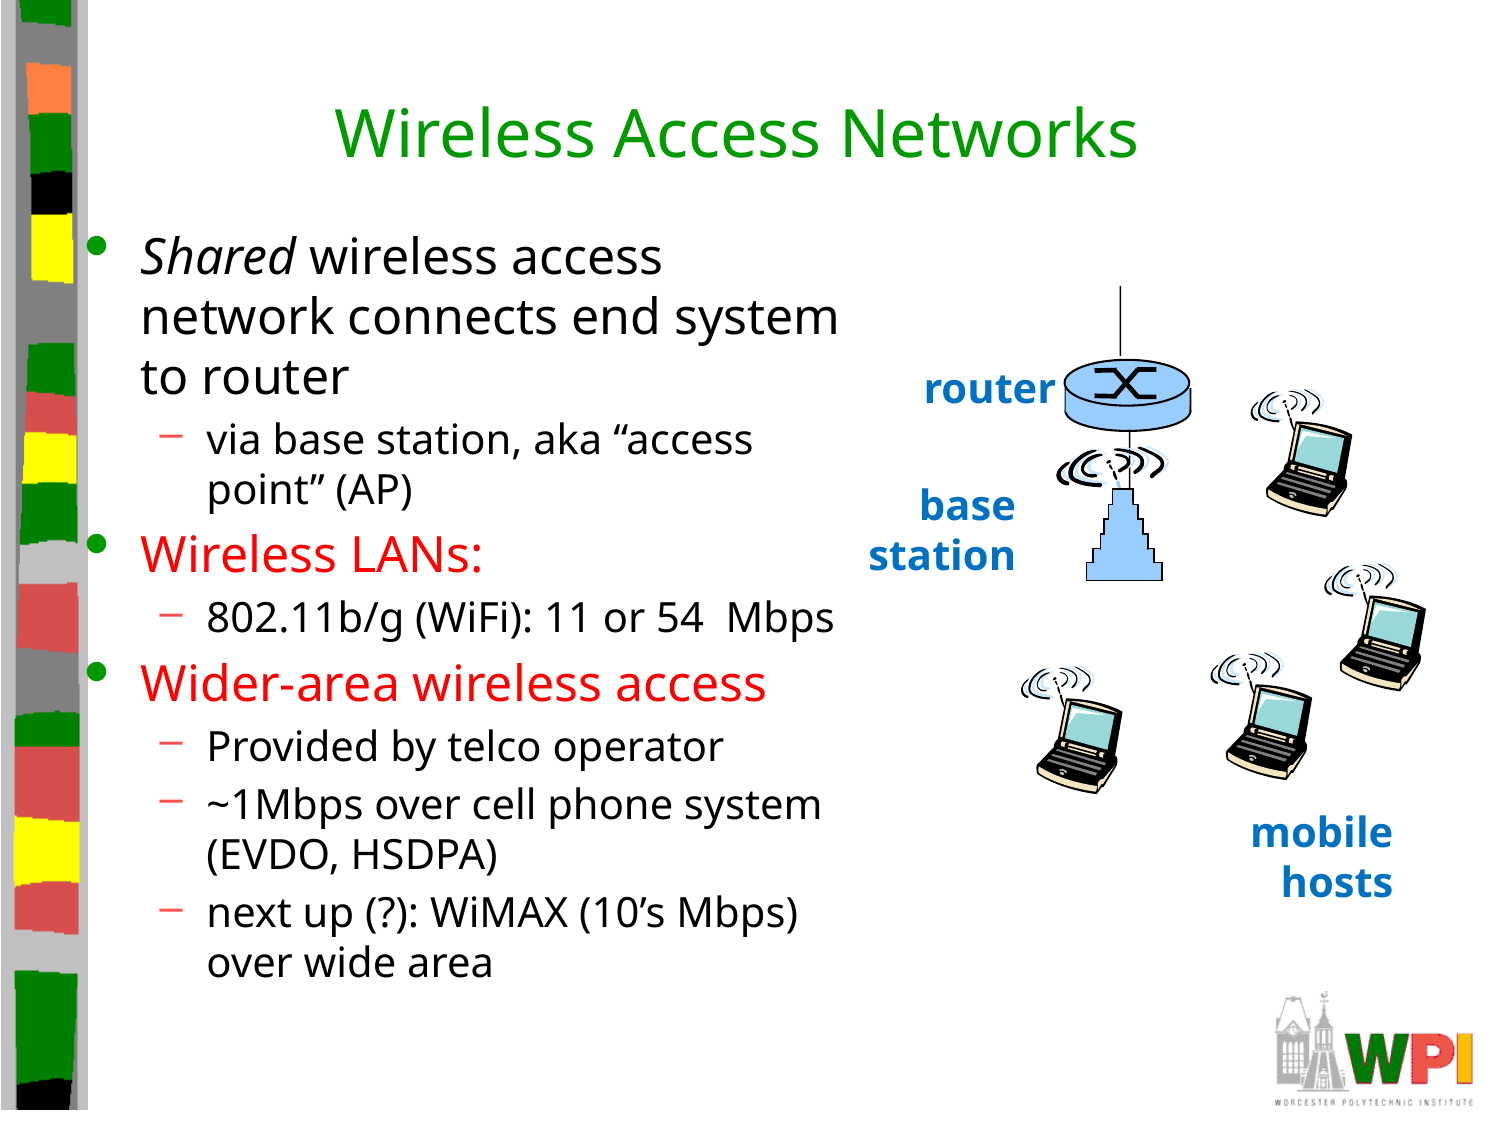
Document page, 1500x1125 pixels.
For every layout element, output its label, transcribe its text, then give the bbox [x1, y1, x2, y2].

list Shared wireless access network connects end system to router via base station, aka “access point” (AP) Wireless LANs: 802.11b/g (WiFi): 11 or 54 Mbps Wider-area wireless access Provided by telco operator ~1Mbps over cell phone system (EVDO, HSDPA) next up (?): WiMAX (10’s Mbps) over wide area [69, 216, 879, 1018]
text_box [1209, 649, 1313, 781]
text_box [1249, 386, 1353, 518]
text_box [1056, 445, 1170, 581]
text_box [1072, 413, 1190, 431]
title Wireless Access Networks [49, 37, 1426, 226]
text_box mobile hosts [1235, 798, 1409, 914]
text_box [1094, 369, 1157, 397]
text_box router [908, 354, 1072, 420]
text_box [1020, 663, 1123, 795]
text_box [1323, 560, 1427, 692]
text_box [1072, 388, 1190, 413]
text_box base station [853, 471, 1031, 587]
picture [0, 0, 88, 1110]
picture [1275, 991, 1475, 1107]
text_box [1072, 359, 1190, 403]
